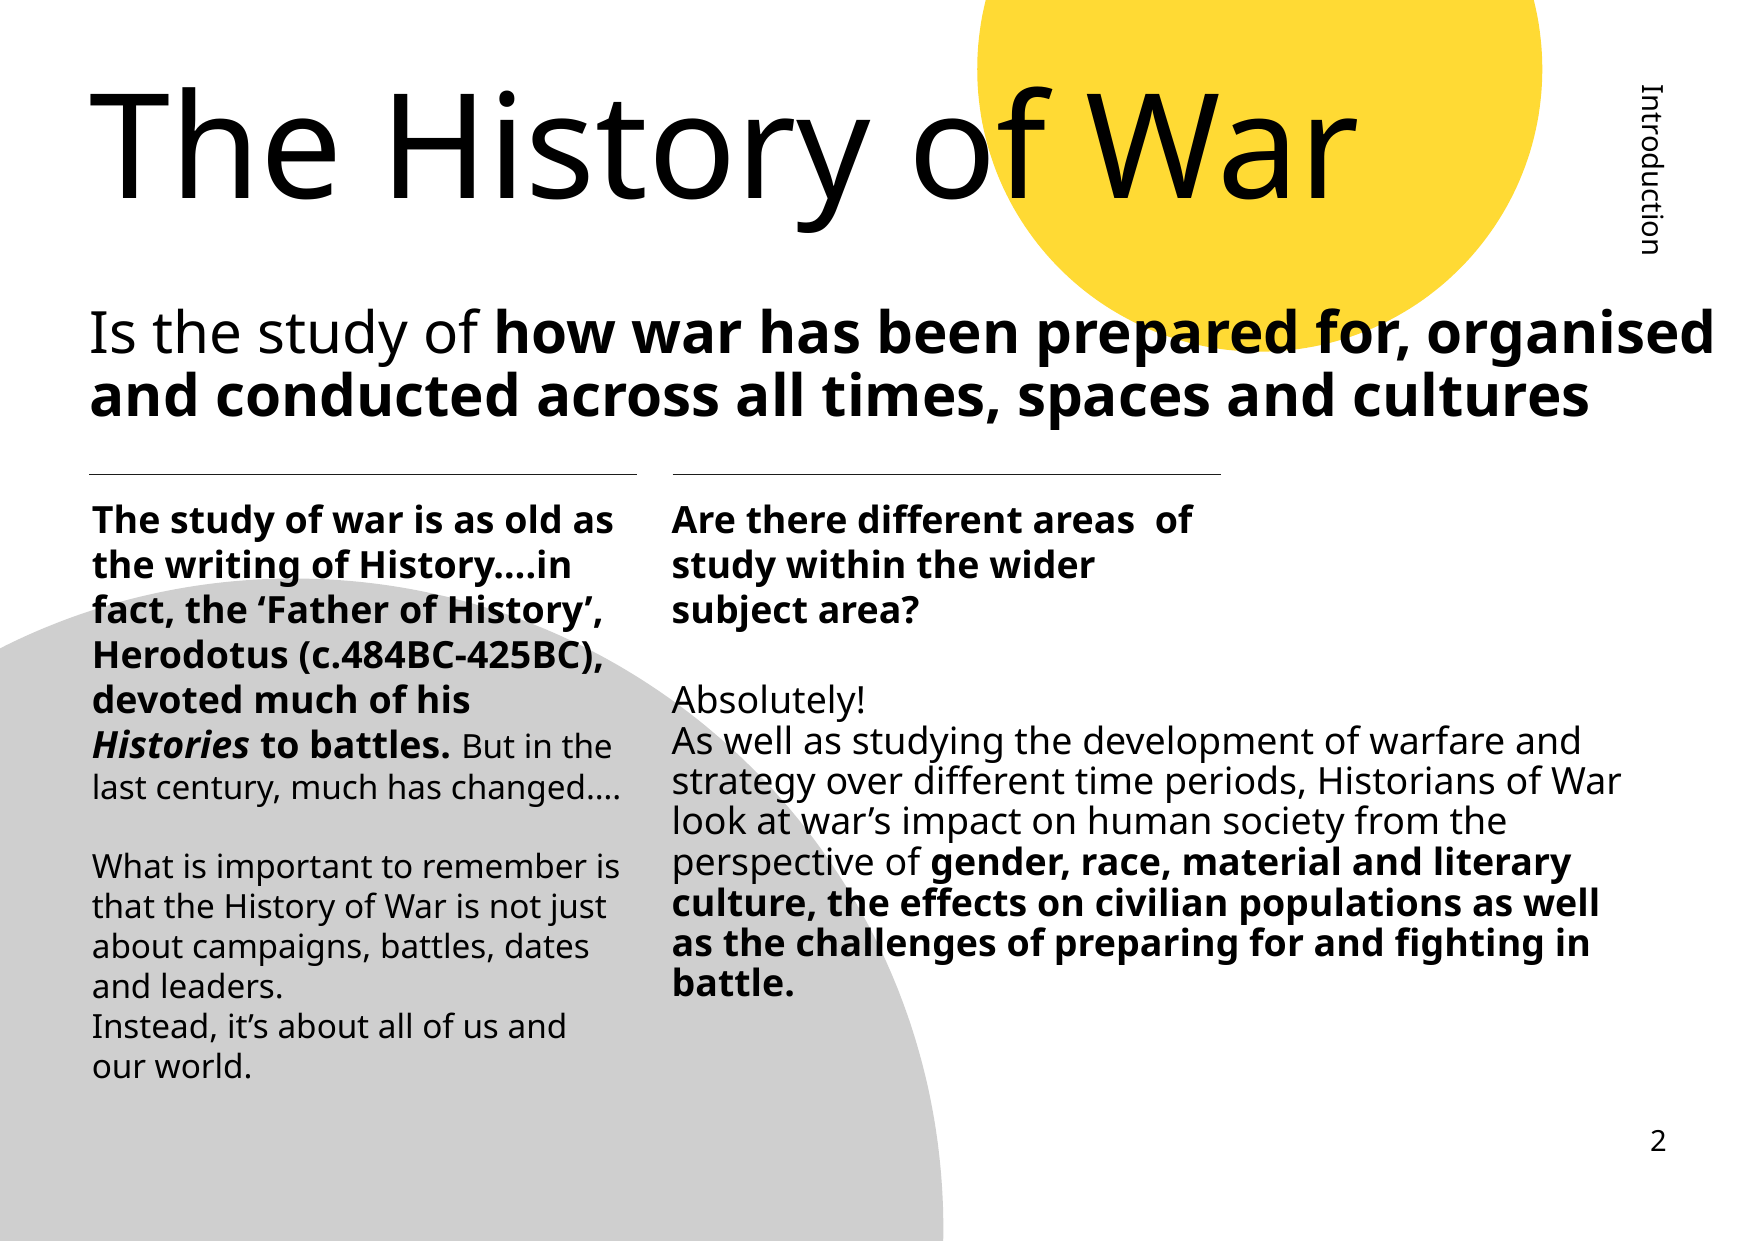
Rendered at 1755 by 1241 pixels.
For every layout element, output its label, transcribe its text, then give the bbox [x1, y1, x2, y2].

title The History of War [89, 87, 1551, 232]
list Absolutely! As well as studying the development of warfare and strategy over different time periods, Historians of War look at war’s impact on human society from the perspective of gender, race, material and literary culture, the effects on civilian populations as well as the challenges of preparing for and fighting in battle. [656, 628, 1665, 880]
subtitle Is the study of how war has been prepared for, organised and conducted across all times, spaces and cultures [89, 232, 1614, 424]
list Introduction [1614, 70, 1675, 446]
list Are there different areas of study within the wider subject area? [656, 488, 1225, 569]
list The study of war is as old as the writing of History….in fact, the ‘Father of History’, Herodotus (c.484BC-425BC), devoted much of his Histories to battles. But in the last century, much has changed…. What is important to remember is that the History of War is not just about campaigns, battles, dates and leaders. Instead, it’s about all of us and our world. [77, 488, 645, 569]
subtitle Is the study of how war has been prepared for, organised and conducted across all times, spaces and cultures [1675, 232, 1755, 424]
